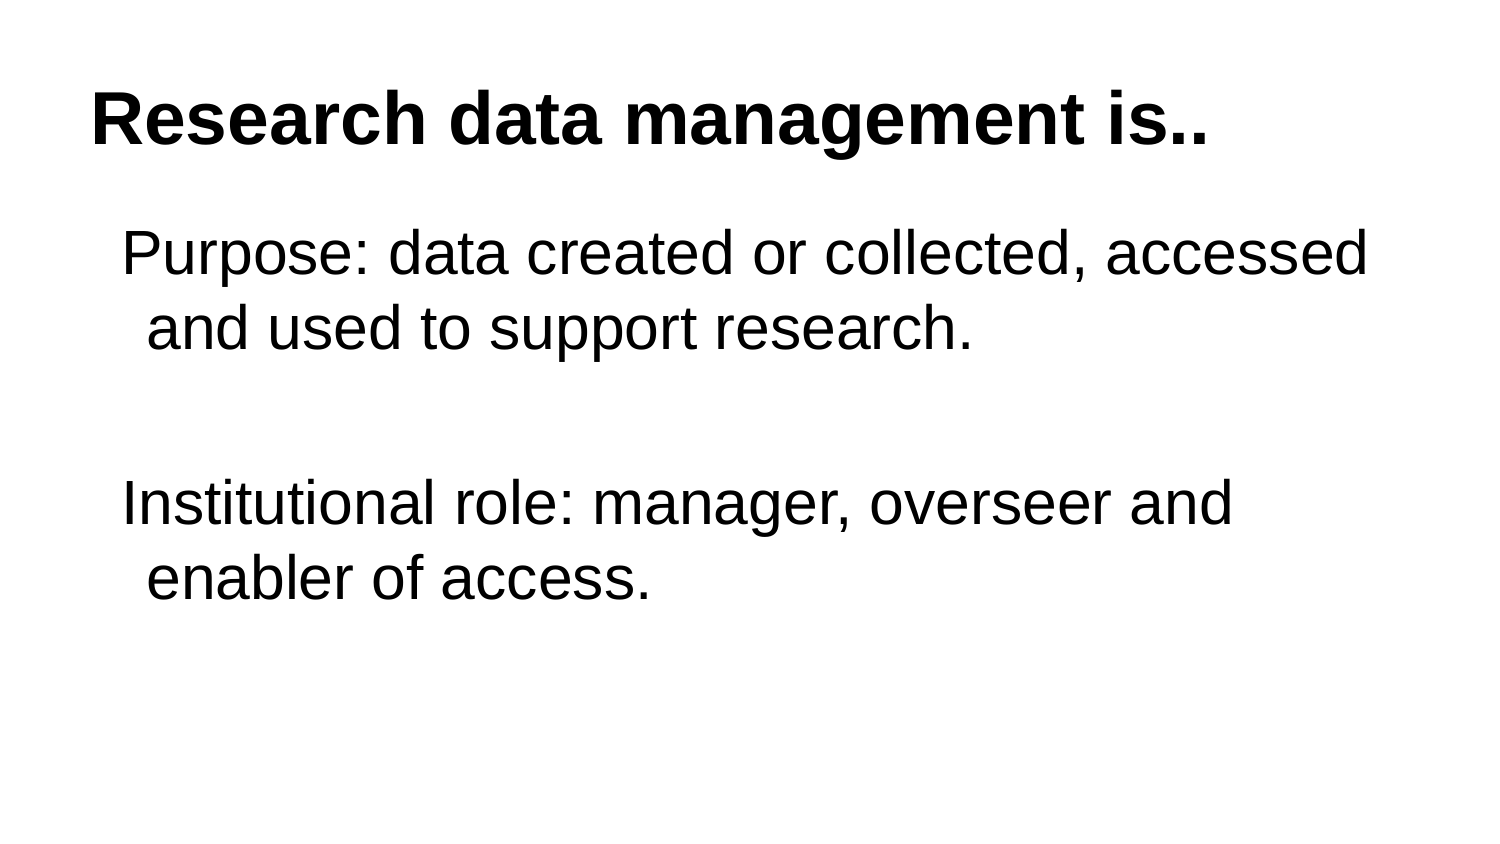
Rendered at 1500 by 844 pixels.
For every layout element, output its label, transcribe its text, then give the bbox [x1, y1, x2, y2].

title Research data management is.. [75, 33, 1425, 175]
list Purpose: data created or collected, accessed and used to support research. Institutional role: manager, overseer and enabler of access. [75, 196, 1425, 808]
